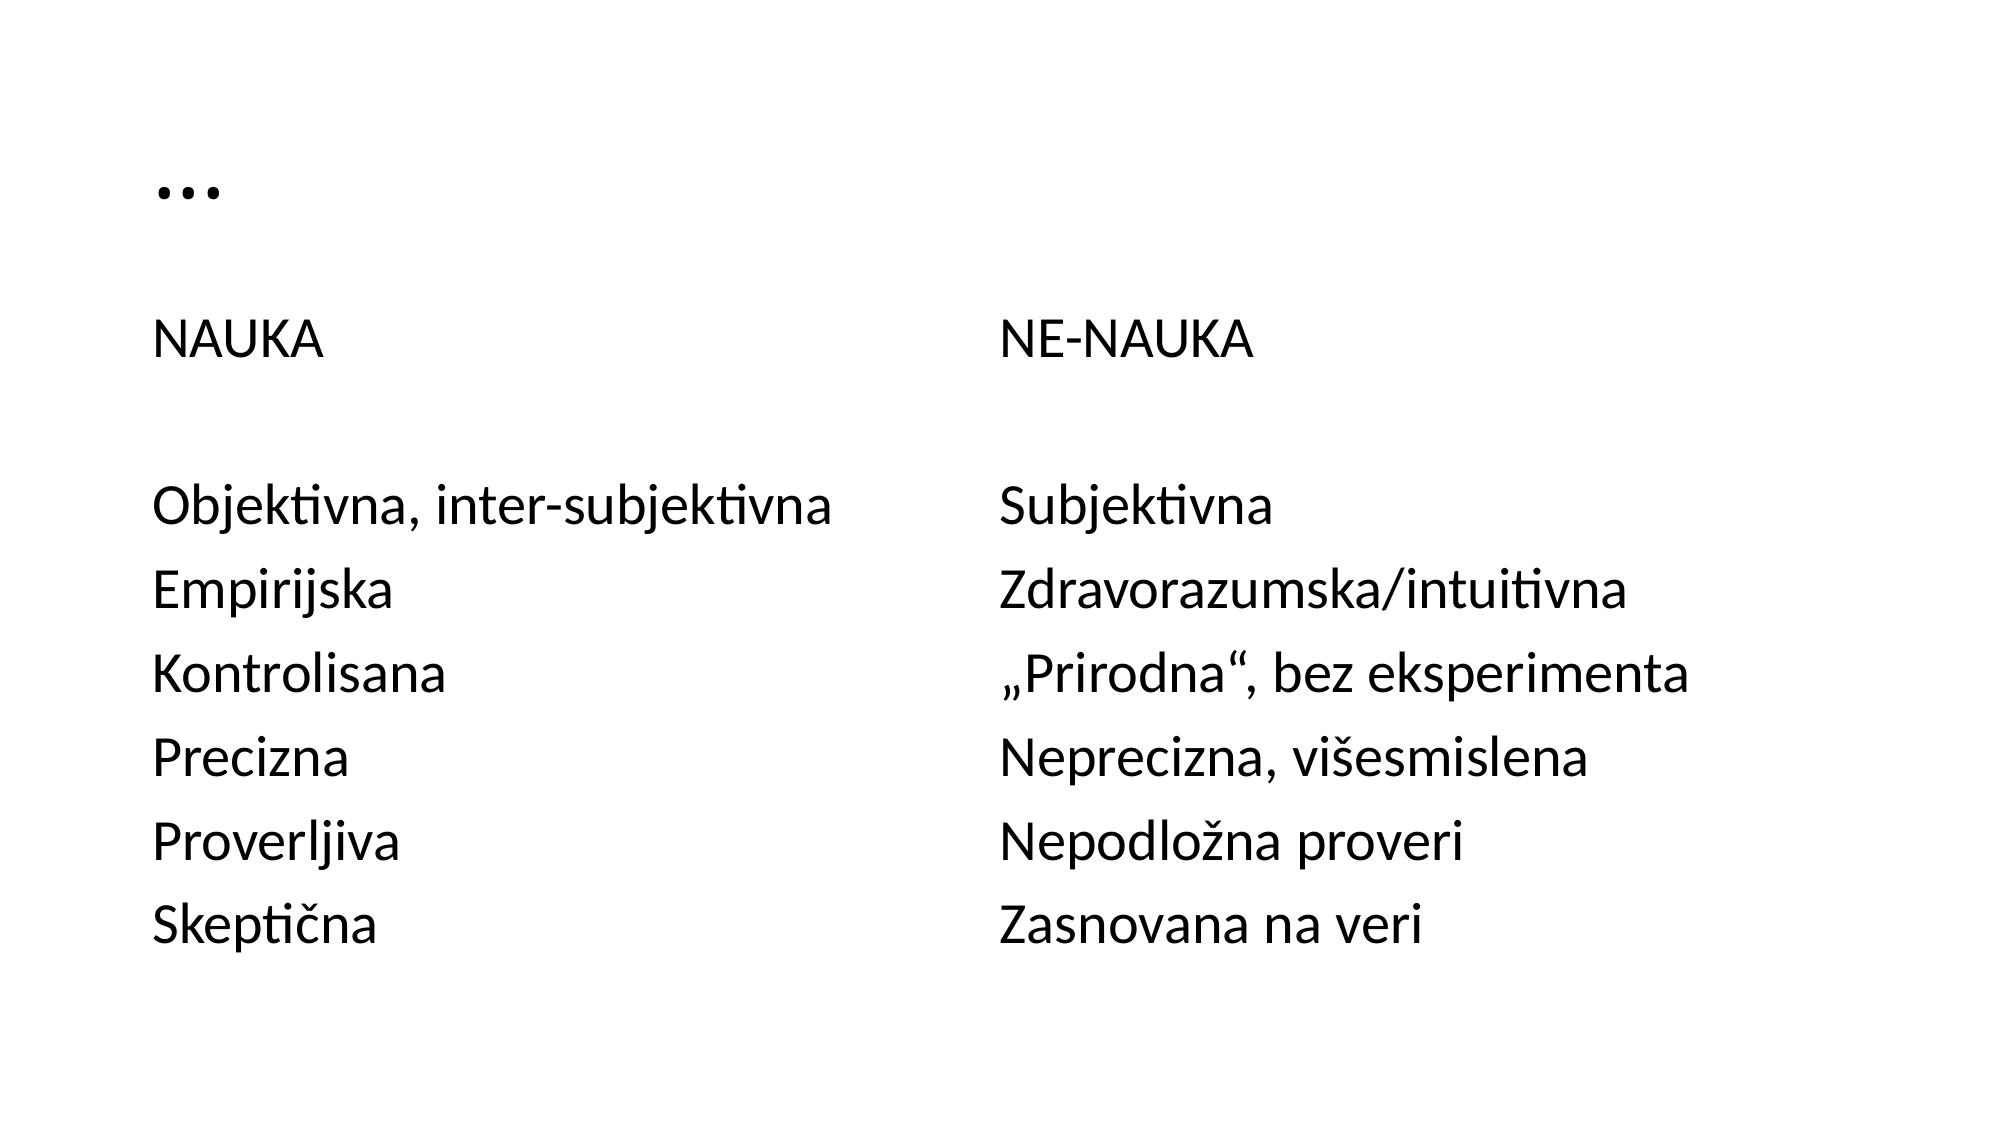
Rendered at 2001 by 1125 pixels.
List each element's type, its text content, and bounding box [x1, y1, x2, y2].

list NAUKA Objektivna, inter-subjektivna Empirijska Kontrolisana Precizna Proverljiva Skeptična NE-NAUKA Subjektivna Zdravorazumska/intuitivna „Prirodna“, bez eksperimenta Neprecizna, višesmislena Nepodložna proveri Zasnovana na veri [137, 299, 1863, 1014]
title ... [137, 59, 1863, 278]
